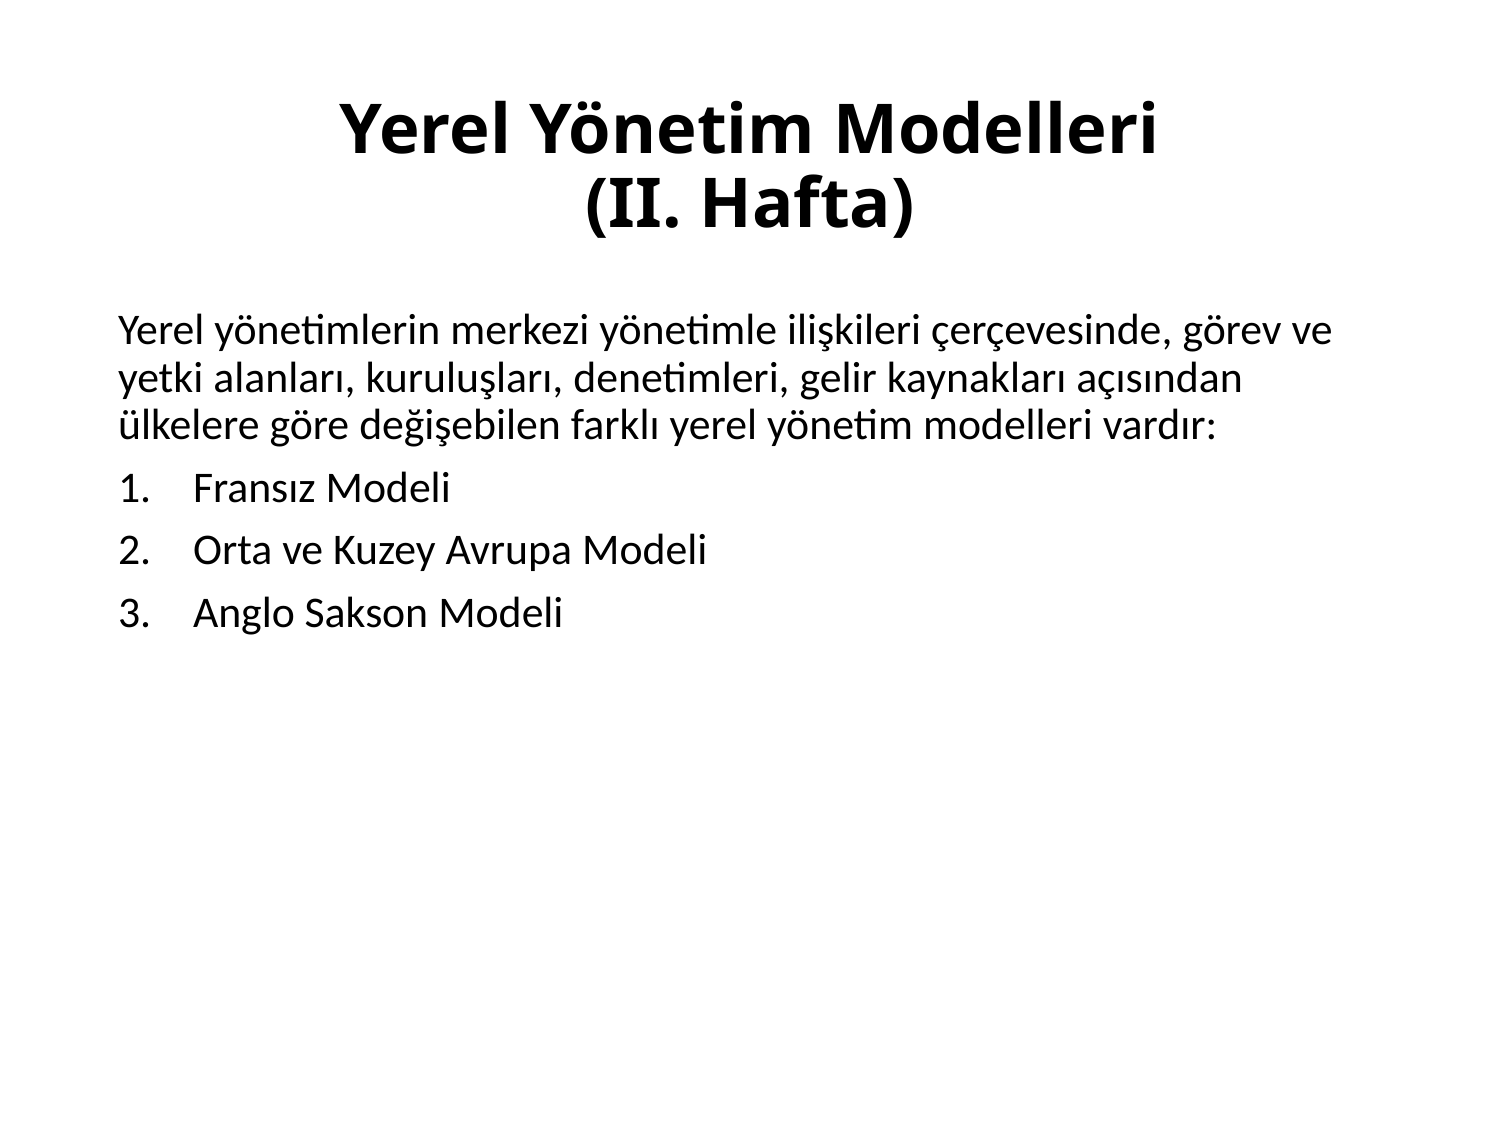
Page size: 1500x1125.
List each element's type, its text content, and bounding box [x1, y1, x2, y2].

title Yerel Yönetim Modelleri (II. Hafta) [103, 59, 1397, 278]
list Yerel yönetimlerin merkezi yönetimle ilişkileri çerçevesinde, görev ve yetki alanları, kuruluşları, denetimleri, gelir kaynakları açısından ülkelere göre değişebilen farklı yerel yönetim modelleri vardır: Fransız Modeli Orta ve Kuzey Avrupa Modeli Anglo Sakson Modeli [103, 299, 1397, 1014]
